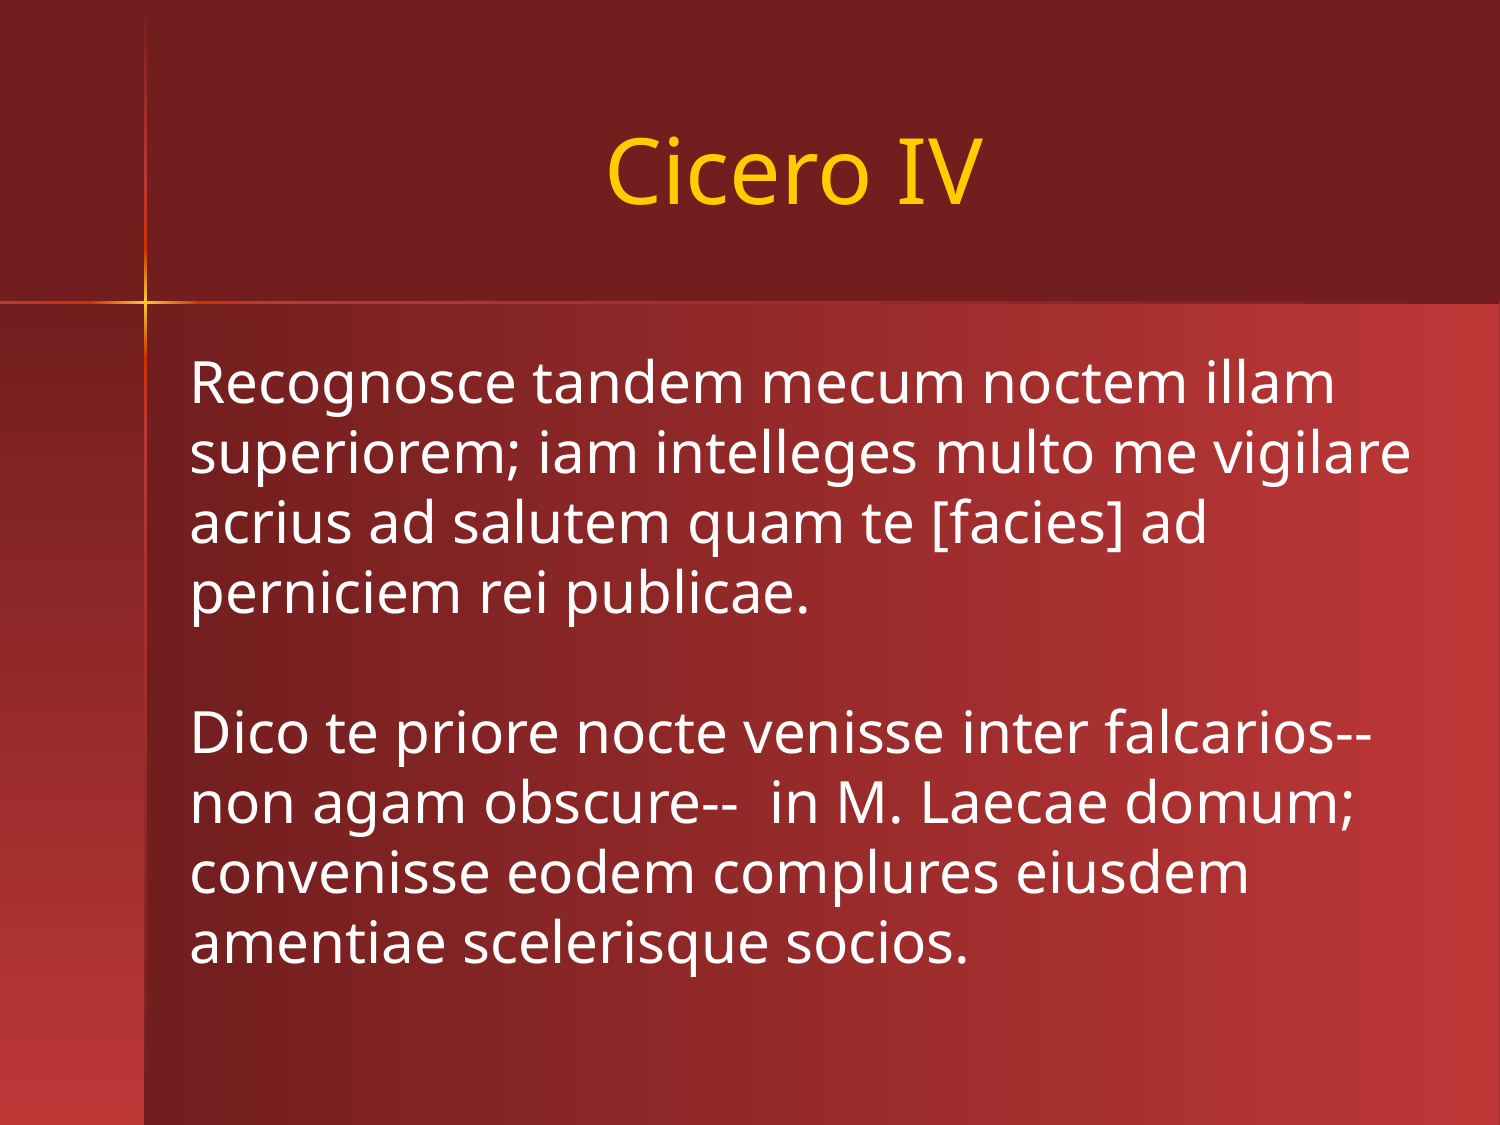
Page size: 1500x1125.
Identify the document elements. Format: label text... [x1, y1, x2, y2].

text_box Recognosce tandem mecum noctem illam superiorem; iam intelleges multo me vigilare acrius ad salutem quam te [facies] ad perniciem rei publicae. Dico te priore nocte venisse inter falcarios--non agam obscure-- in M. Laecae domum; convenisse eodem complures eiusdem amentiae scelerisque socios. [174, 337, 1438, 1122]
title Cicero IV [174, 49, 1413, 286]
